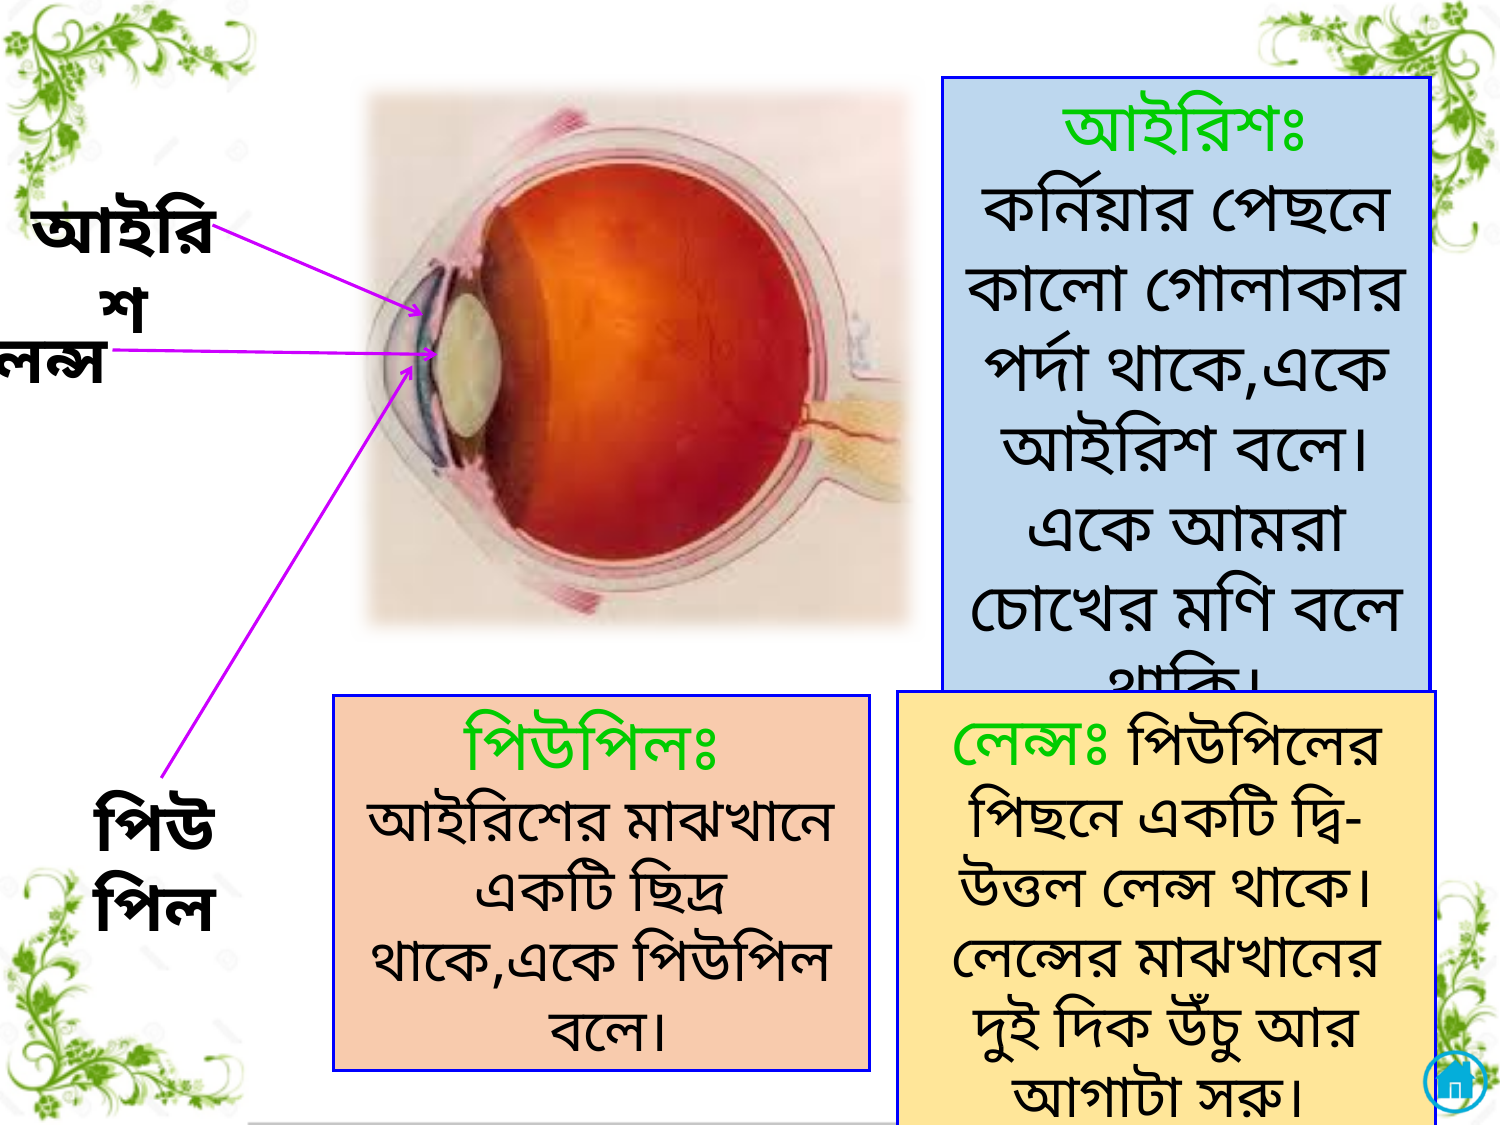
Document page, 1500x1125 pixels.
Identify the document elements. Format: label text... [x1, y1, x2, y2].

text_box লেন্সঃ পিউপিলের পিছনে একটি দ্বি-উত্তল লেন্স থাকে। লেন্সের মাঝখানের দুই দিক উঁচু আর আগাটা সরু। [897, 691, 1436, 1125]
text_box আইরিশ [15, 178, 233, 349]
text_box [112, 349, 438, 355]
picture [0, 0, 1500, 1125]
text_box পিউপিলঃ আইরিশের মাঝখানে একটি ছিদ্র থাকে,একে পিউপিল বলে। [333, 695, 870, 1071]
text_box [212, 224, 424, 316]
text_box লেন্স [0, 308, 124, 405]
text_box পিউপিল [46, 776, 263, 953]
text_box আইরিশঃ কর্নিয়ার পেছনে কালো গোলাকার পর্দা থাকে,একে আইরিশ বলে। একে আমরা চোখের মণি বলে থাকি। [942, 77, 1431, 691]
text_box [161, 365, 413, 778]
